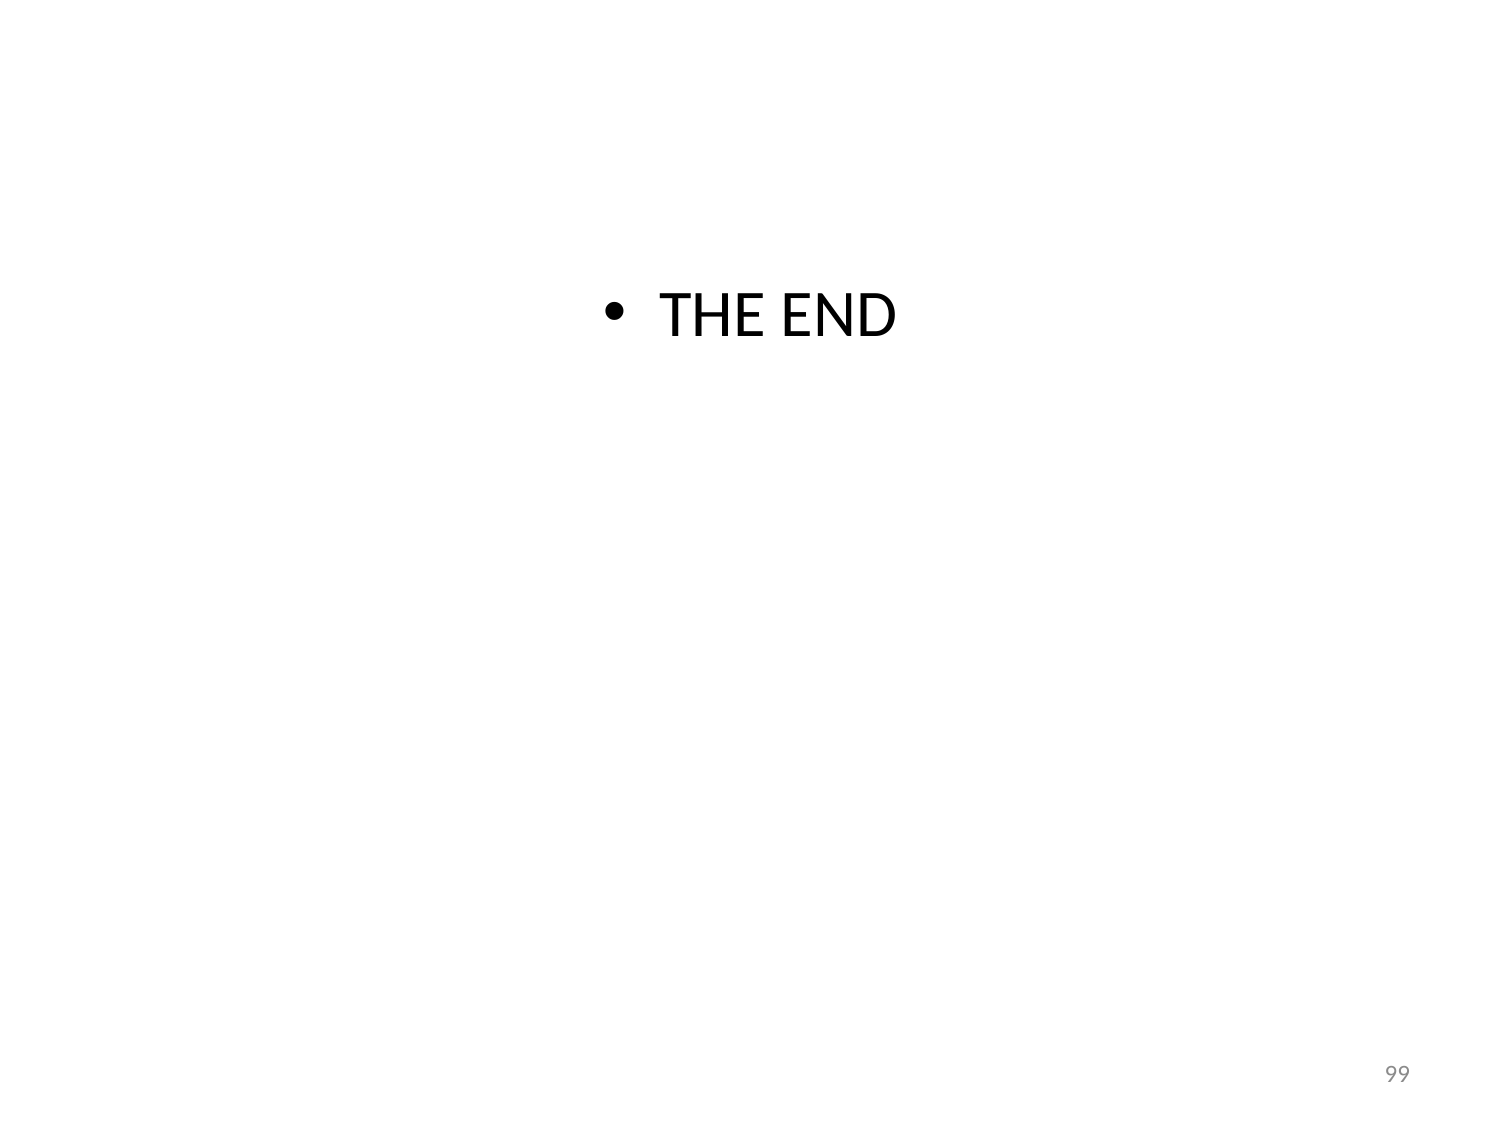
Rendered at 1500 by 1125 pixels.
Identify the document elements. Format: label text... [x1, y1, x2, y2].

slide_number 99 [1074, 1042, 1425, 1103]
list THE END [75, 262, 1425, 1005]
